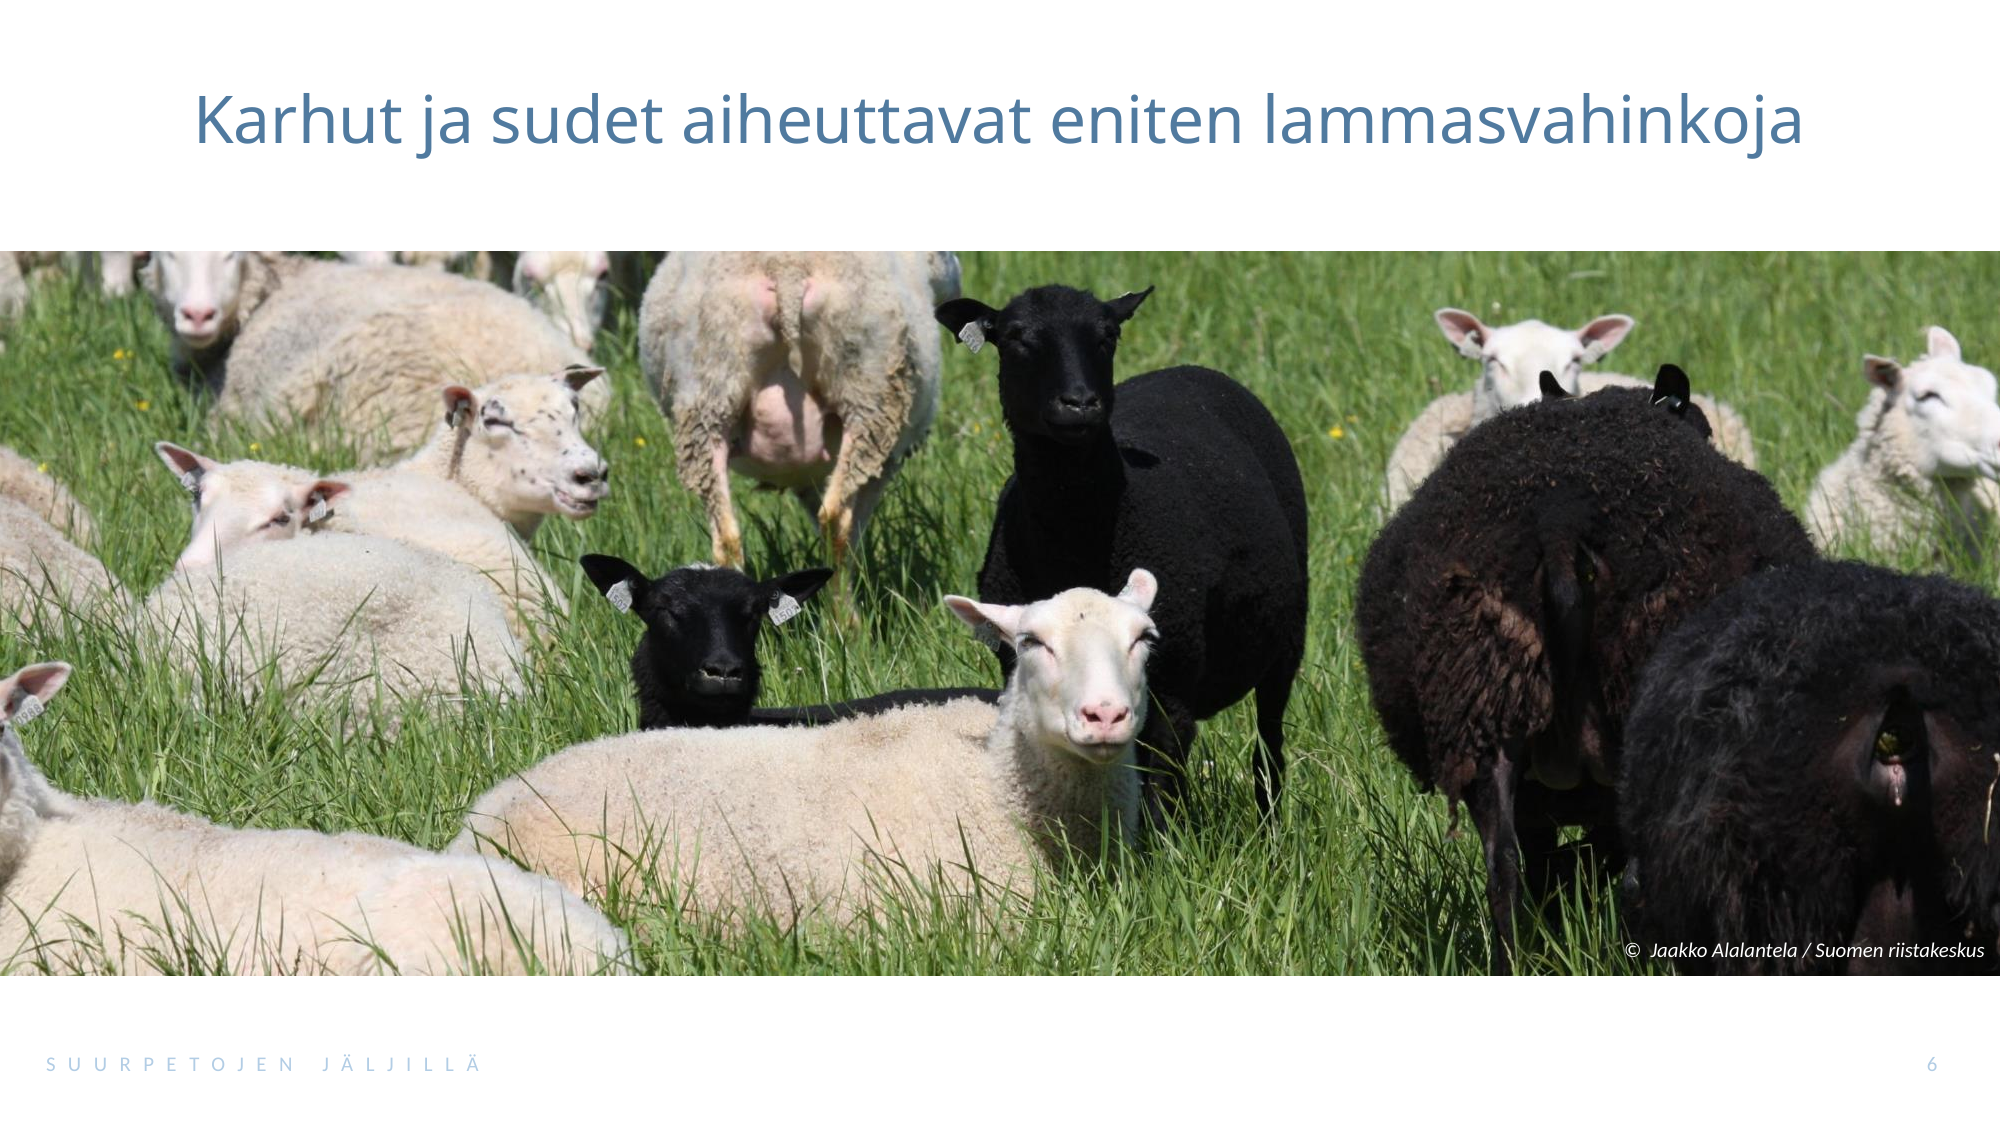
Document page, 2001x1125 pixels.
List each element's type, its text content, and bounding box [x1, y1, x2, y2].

slide_number 6 [1502, 1042, 1953, 1103]
text_box © Jaakko Alalantela / Suomen riistakeskus [1146, 976, 2000, 981]
title Karhut ja sudet aiheuttavat eniten lammasvahinkoja [0, 57, 2000, 187]
footer SUURPETOJEN JÄLJILLÄ [31, 1042, 707, 1103]
picture [0, 251, 2000, 976]
